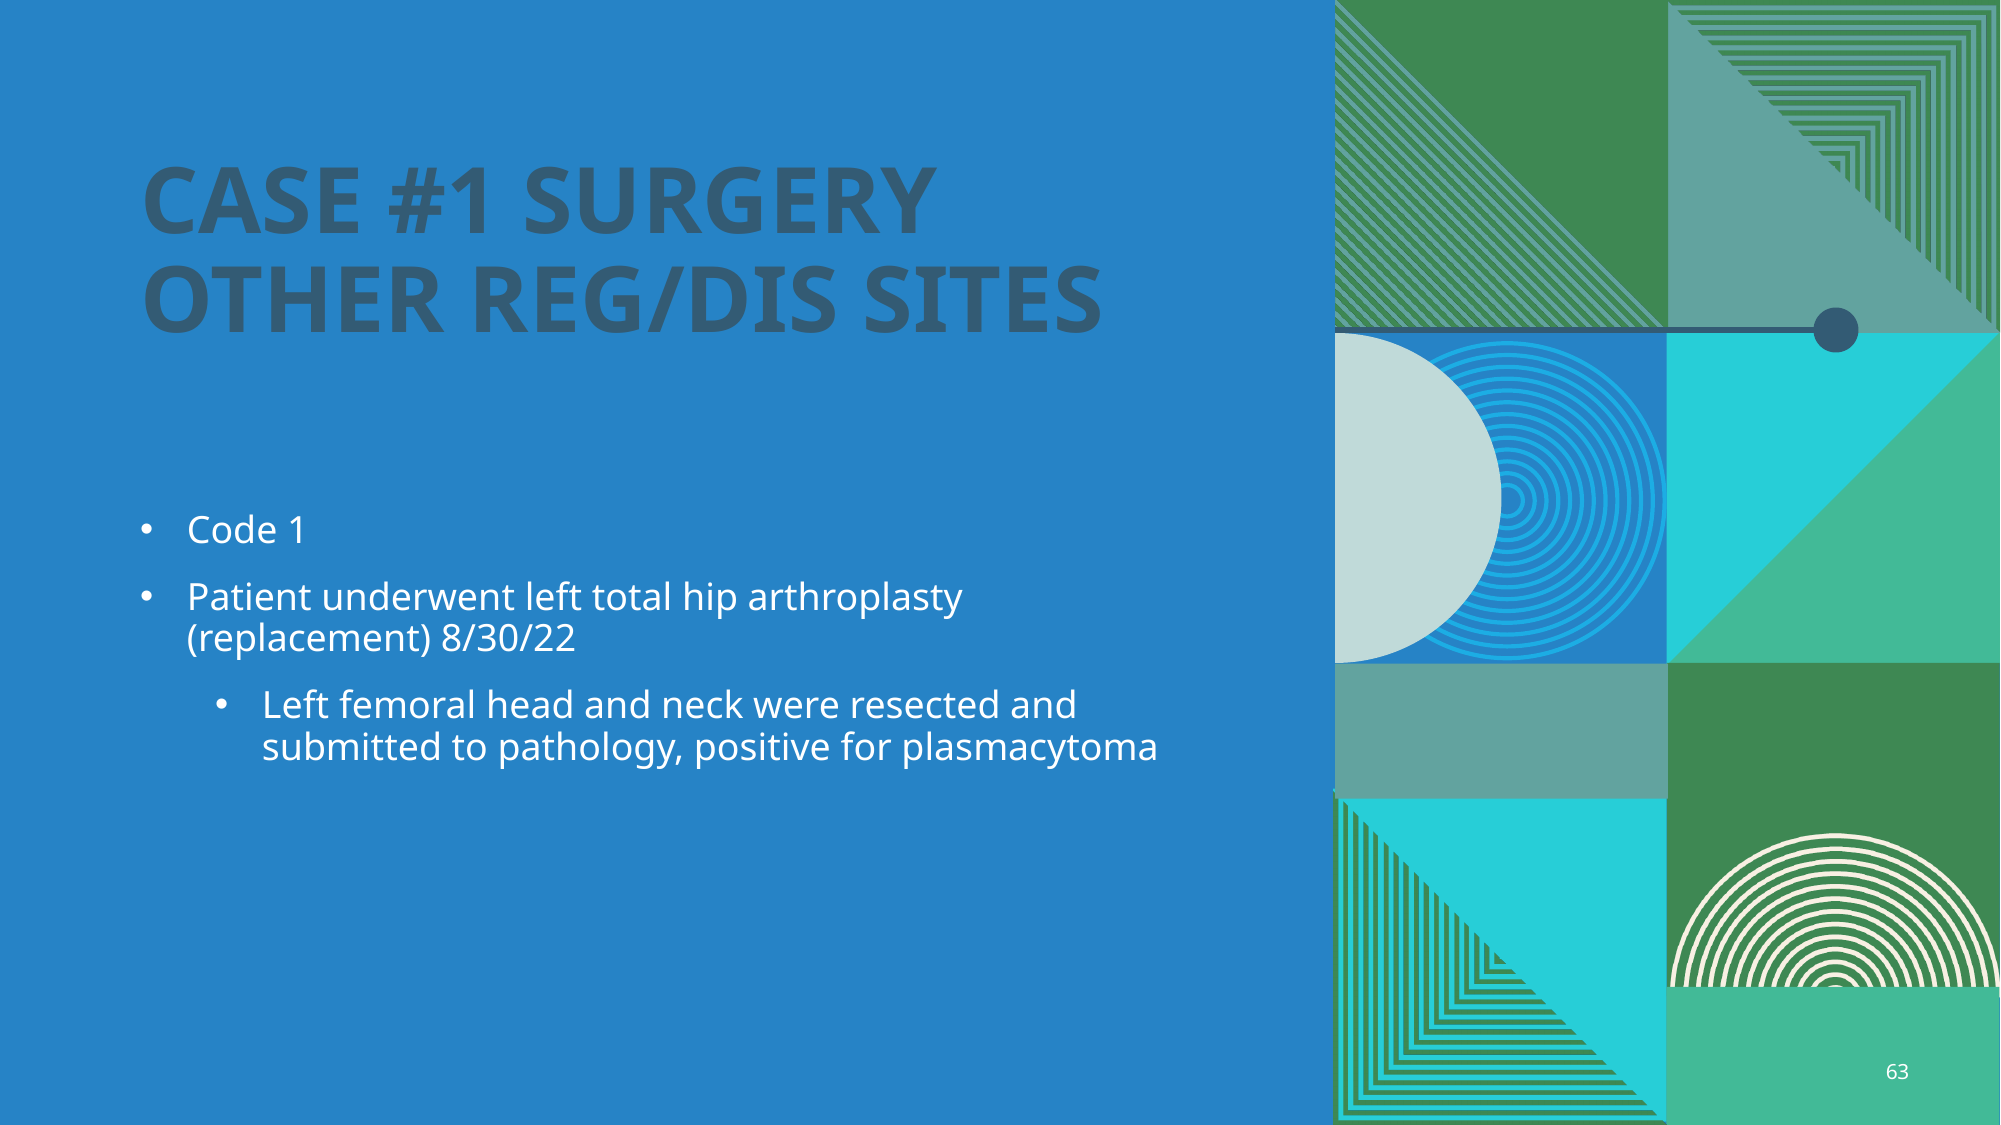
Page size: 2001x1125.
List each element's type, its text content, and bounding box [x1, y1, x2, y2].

picture [1669, 833, 2001, 998]
picture [1335, 0, 2001, 333]
slide_number 63 [1849, 1042, 1925, 1103]
title Case #1 surgery other reg/dis sites [125, 146, 1206, 474]
list Code 1 Patient underwent left total hip arthroplasty (replacement) 8/30/22 Left femoral head and neck were resected and submitted to pathology, positive for plasmacytoma [125, 501, 1208, 1043]
picture [1333, 791, 1667, 1125]
